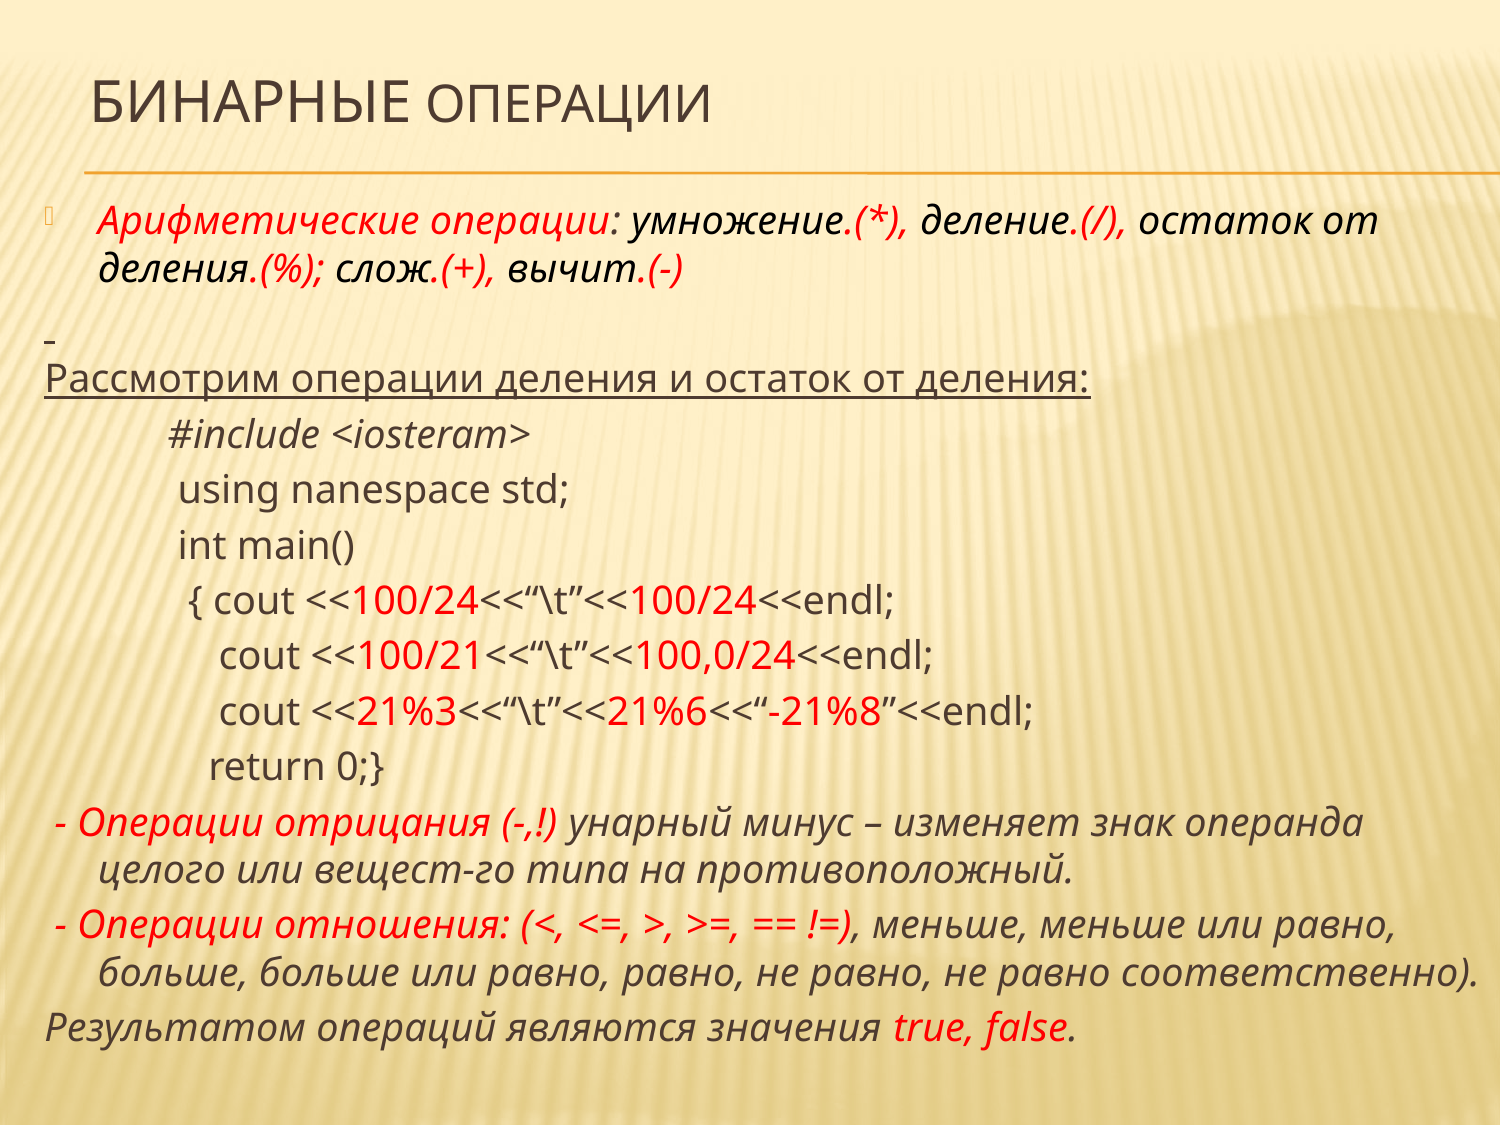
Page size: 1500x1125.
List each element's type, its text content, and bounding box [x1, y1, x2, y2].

title Бинарные операции [75, 46, 1425, 153]
list Арифметические операции: умножение.(*), деление.(/), остаток от деления.(%); слож.(+), вычит.(-) Рассмотрим операции деления и остаток от деления: #include <iosteram> using nanespace std; int main() { cout <<100/24<<“\t”<<100/24<<endl; cout <<100/21<<“\t”<<100,0/24<<endl; cout <<21%3<<“\t”<<21%6<<“-21%8”<<endl; return 0;} - Операции отрицания (-,!) унарный минус – изменяет знак операнда целого или вещест-го типа на противоположный. - Операции отношения: (<, <=, >, >=, == !=), меньше, меньше или равно, больше, больше или равно, равно, не равно, не равно соответственно). Результатом операций являются значения true, false. [29, 187, 1500, 1125]
